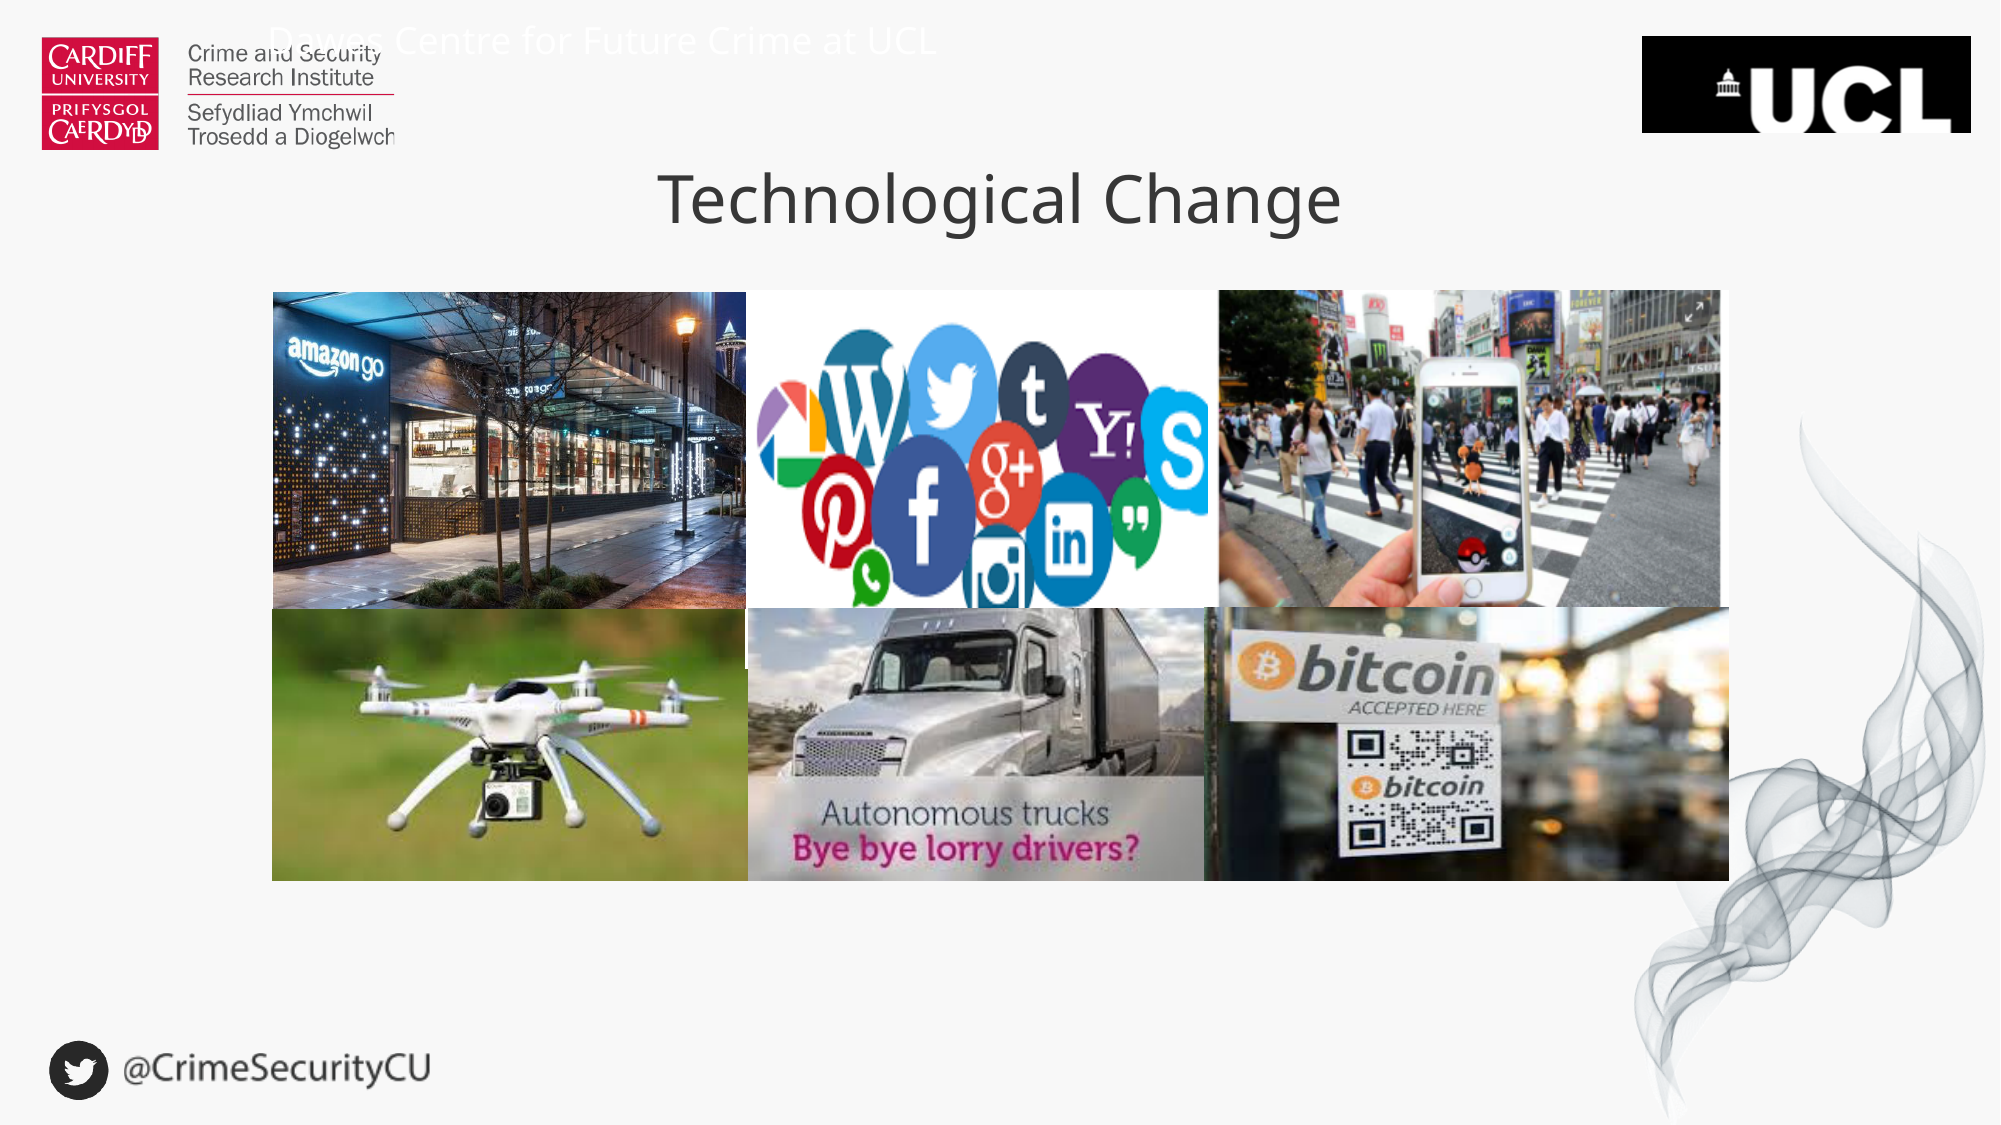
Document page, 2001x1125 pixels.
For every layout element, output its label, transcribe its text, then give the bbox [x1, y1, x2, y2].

picture [1642, 36, 1971, 134]
picture [272, 290, 2001, 1125]
picture [41, 1035, 116, 1106]
title Technological Change [304, 95, 1697, 292]
text_box Dawes Centre for Future Crime at UCL [252, 9, 954, 70]
